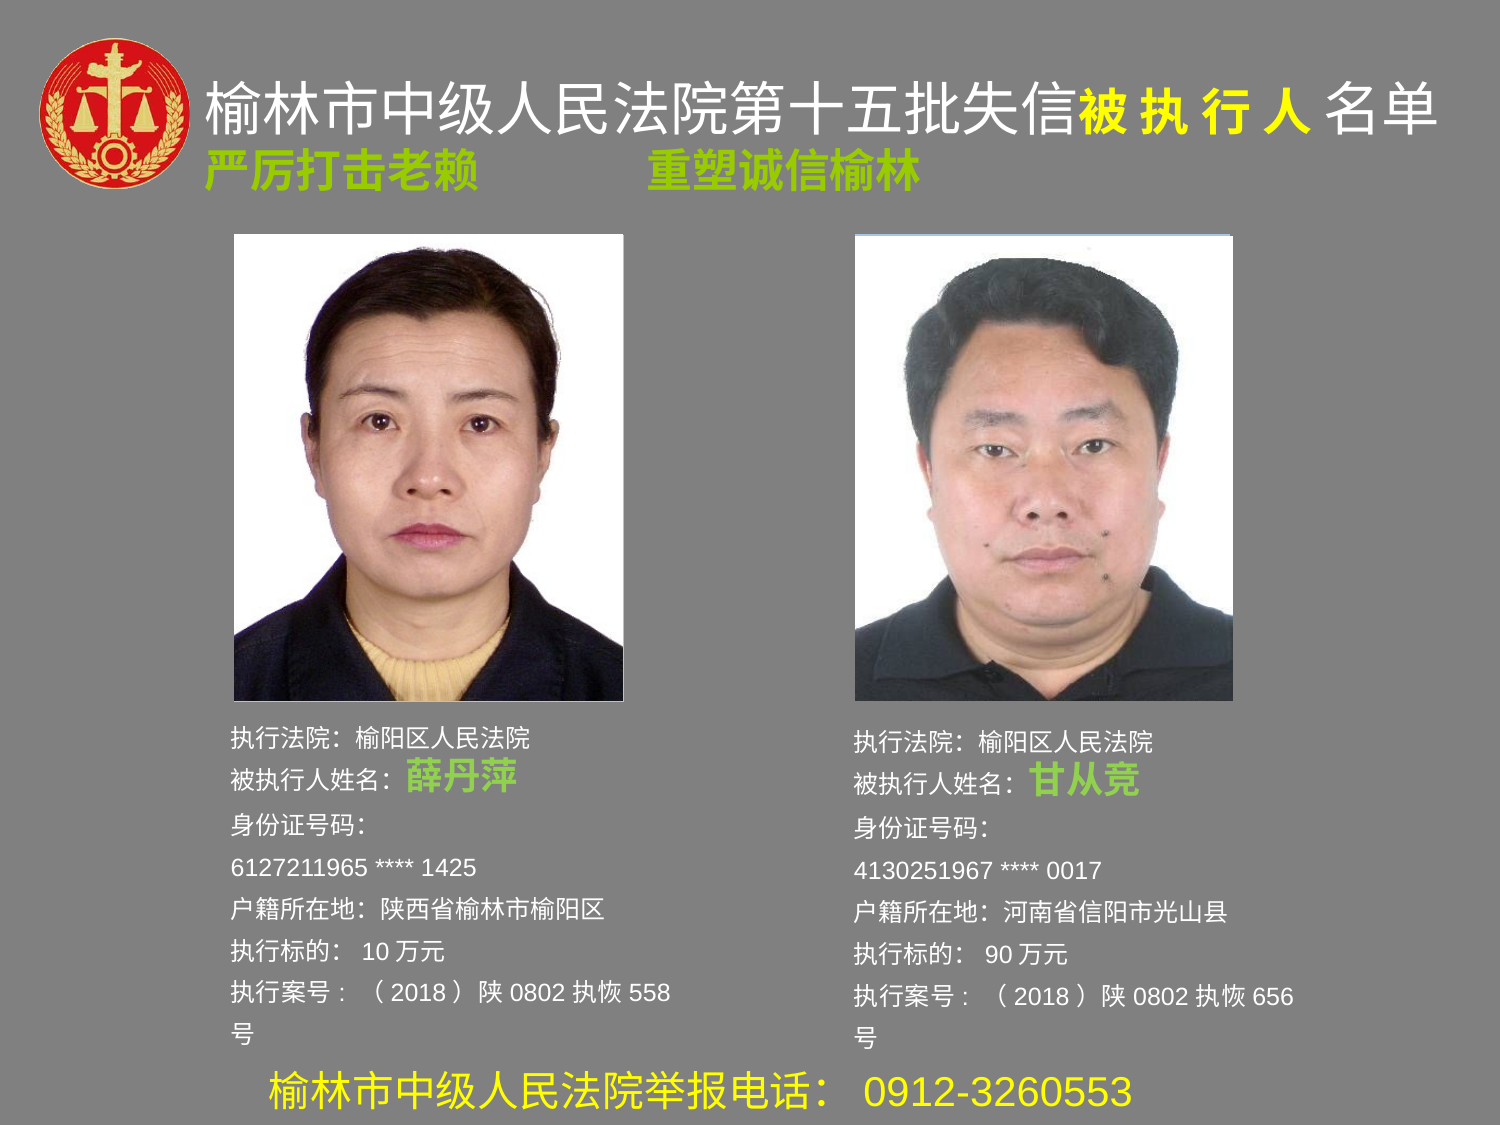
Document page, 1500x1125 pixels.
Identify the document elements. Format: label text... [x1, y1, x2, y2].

text_box 执行法院：榆阳区人民法院 被执行人姓名：薛丹萍 身份证号码： 6127211965 **** 1425 户籍所在地：陕西省榆林市榆阳区 执行标的：10万元 执行案号: （2018）陕0802执恢558号 [215, 714, 692, 1032]
picture [39, 38, 190, 190]
picture [855, 235, 1233, 702]
title 榆林市中级人民法院第十五批失信被 执 行 人 名单 严厉打击老赖 重塑诚信榆林 [189, 23, 1500, 246]
picture [234, 234, 624, 701]
text_box 执行法院：榆阳区人民法院 被执行人姓名：甘从竞 身份证号码： 4130251967 **** 0017 户籍所在地：河南省信阳市光山县 执行标的：90万元 执行案号: （2018）陕0802执恢656号 [838, 718, 1316, 1035]
text_box 榆林市中级人民法院举报电话：0912-3260553 [84, 1066, 1399, 1125]
